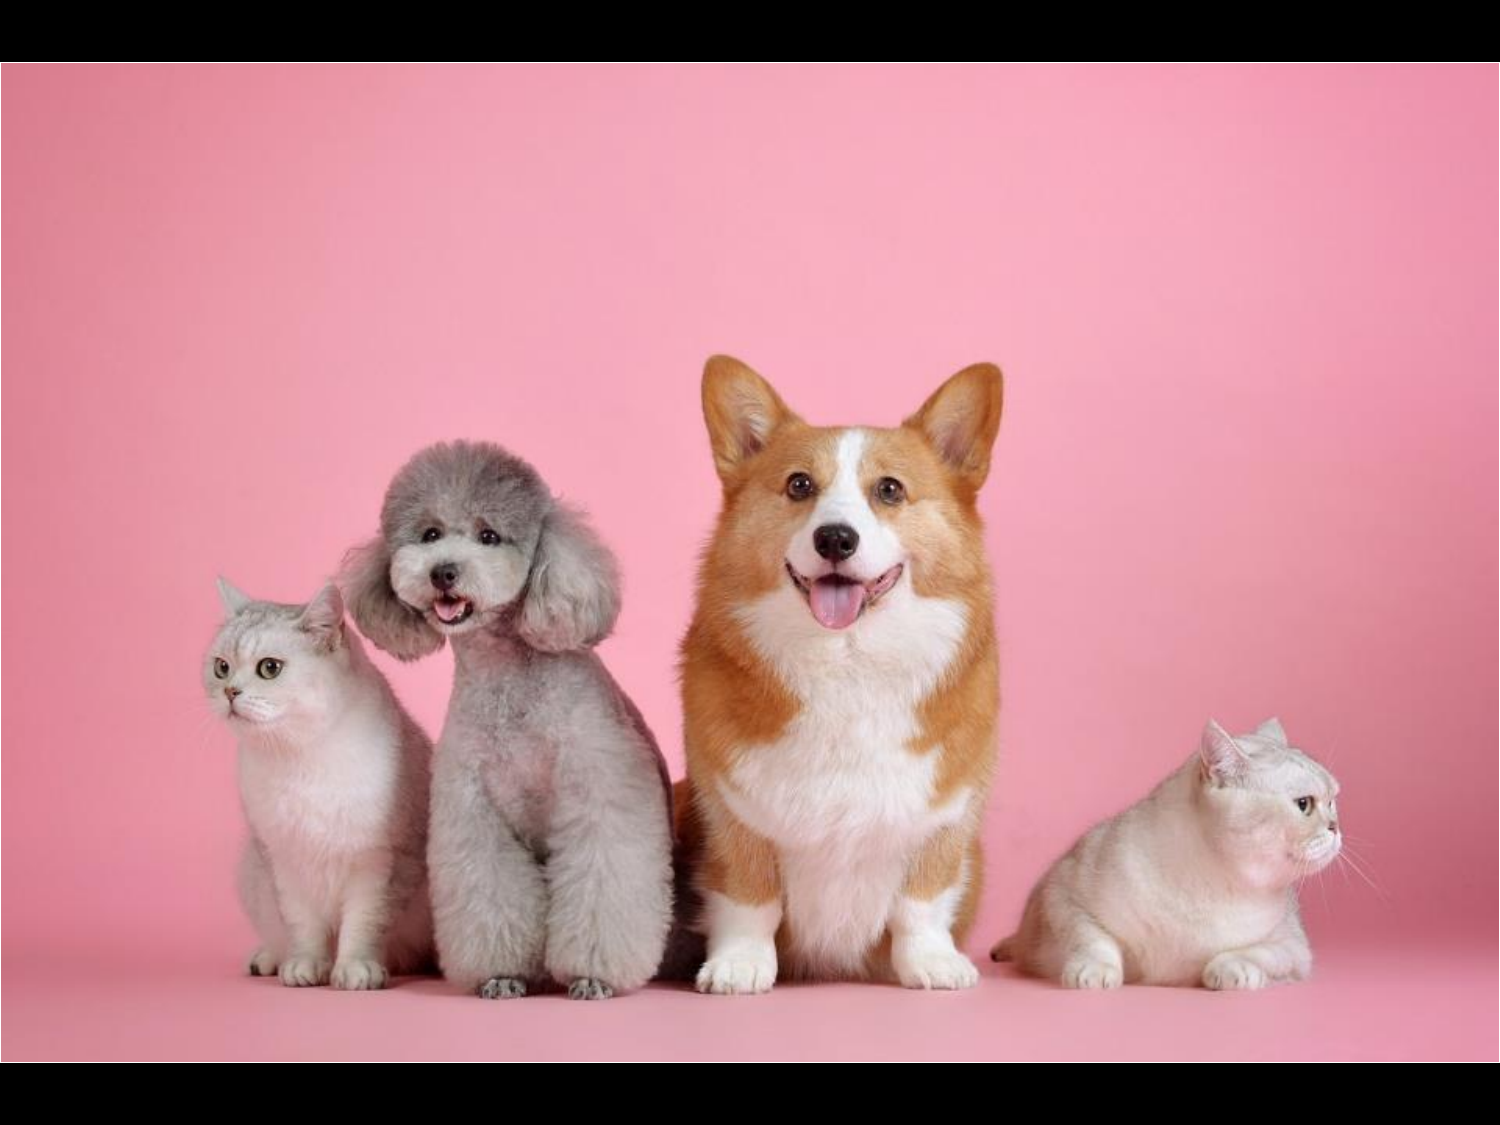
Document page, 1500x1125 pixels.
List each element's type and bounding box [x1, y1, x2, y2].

picture [0, 62, 1500, 1063]
